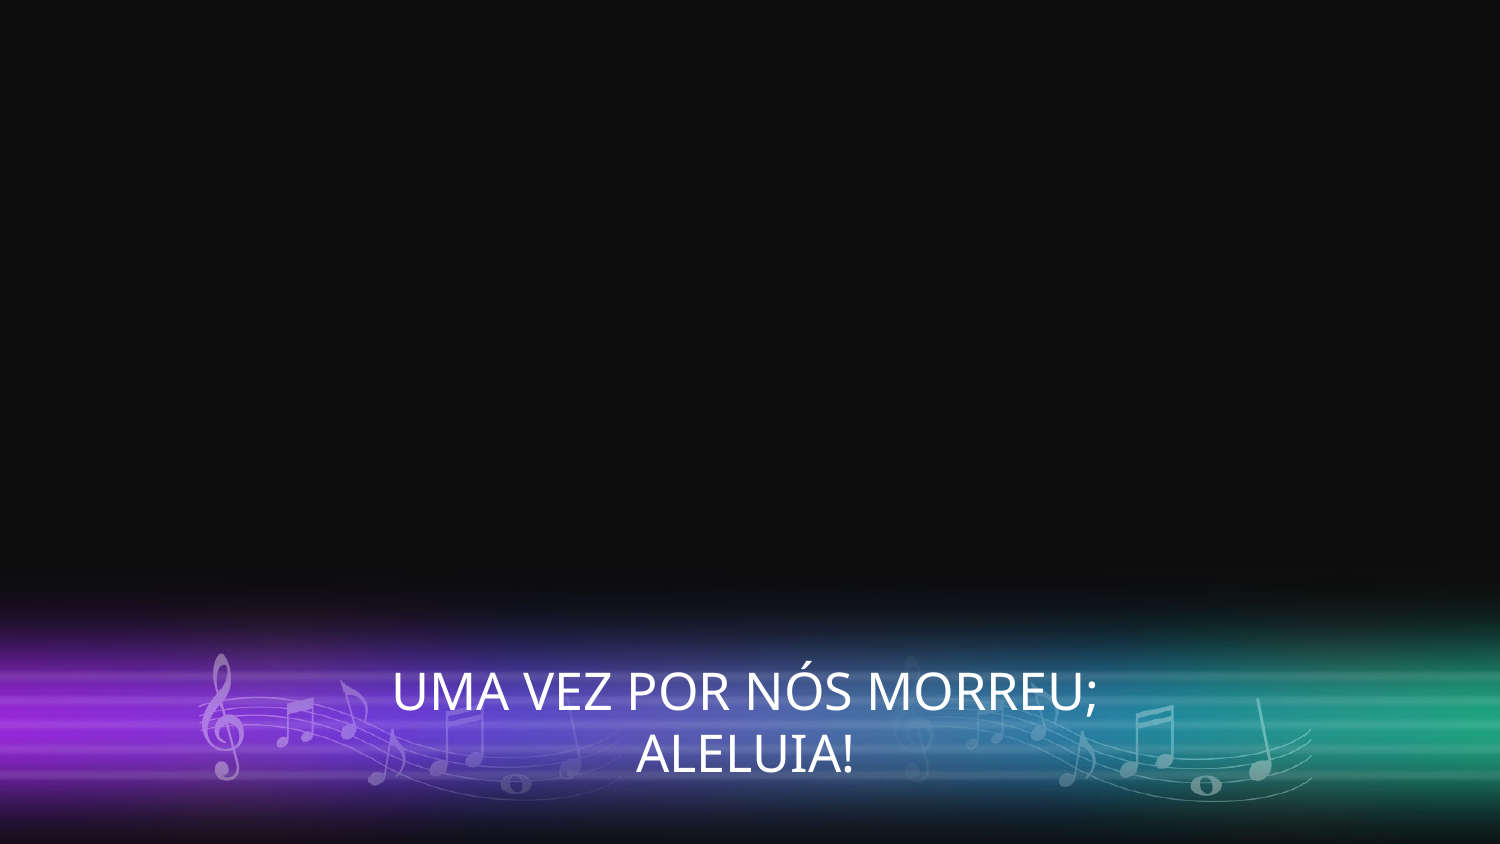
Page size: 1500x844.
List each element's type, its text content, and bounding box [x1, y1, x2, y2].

picture [0, 0, 1500, 844]
text_box UMA VEZ POR NÓS MORREU; ALELUIA! [351, 651, 1140, 791]
